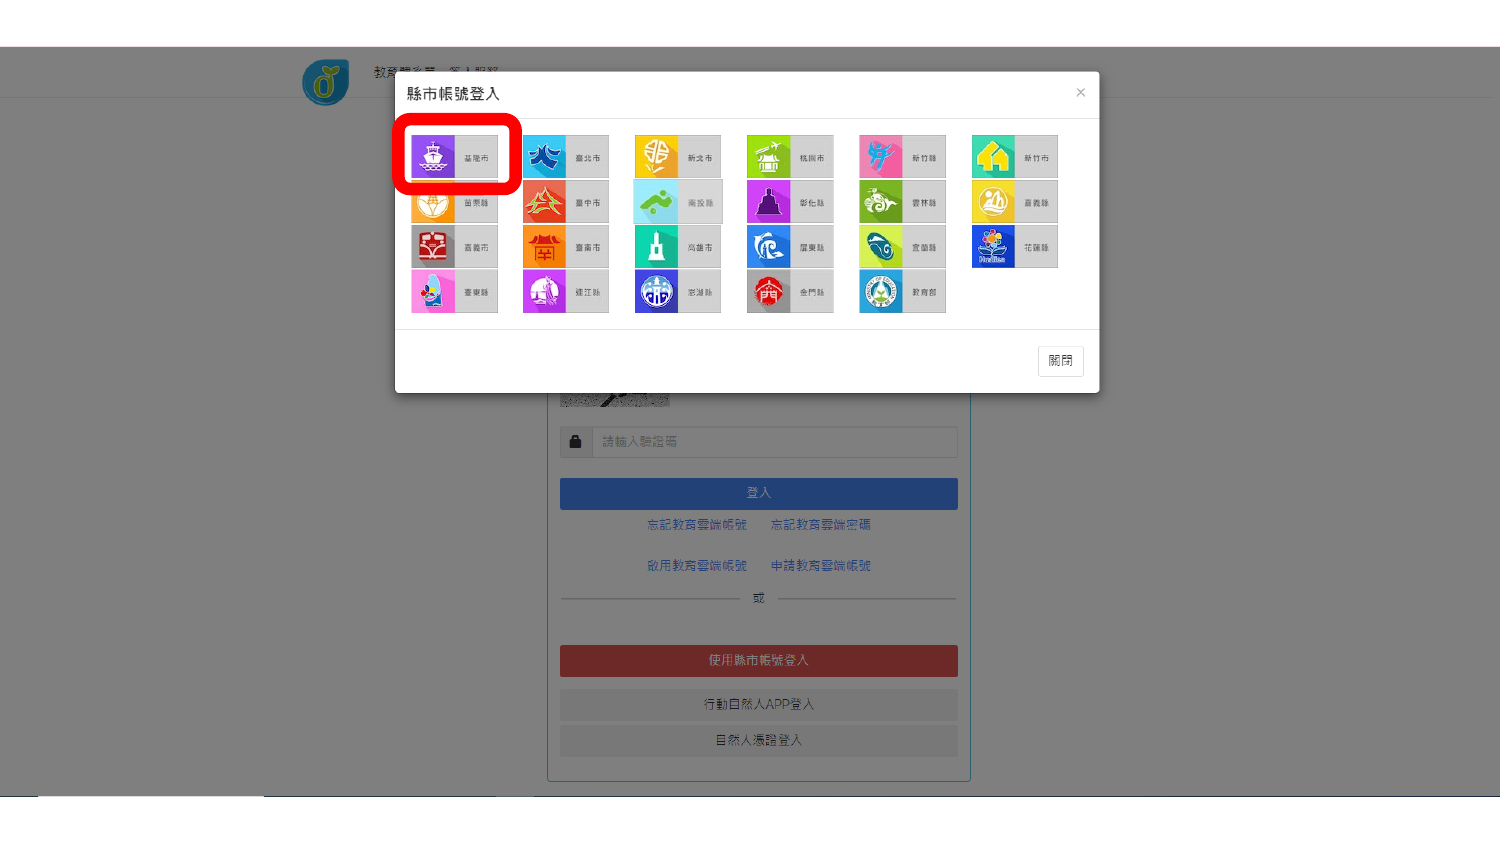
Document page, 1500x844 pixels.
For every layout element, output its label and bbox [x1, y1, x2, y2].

picture [0, 46, 1500, 798]
